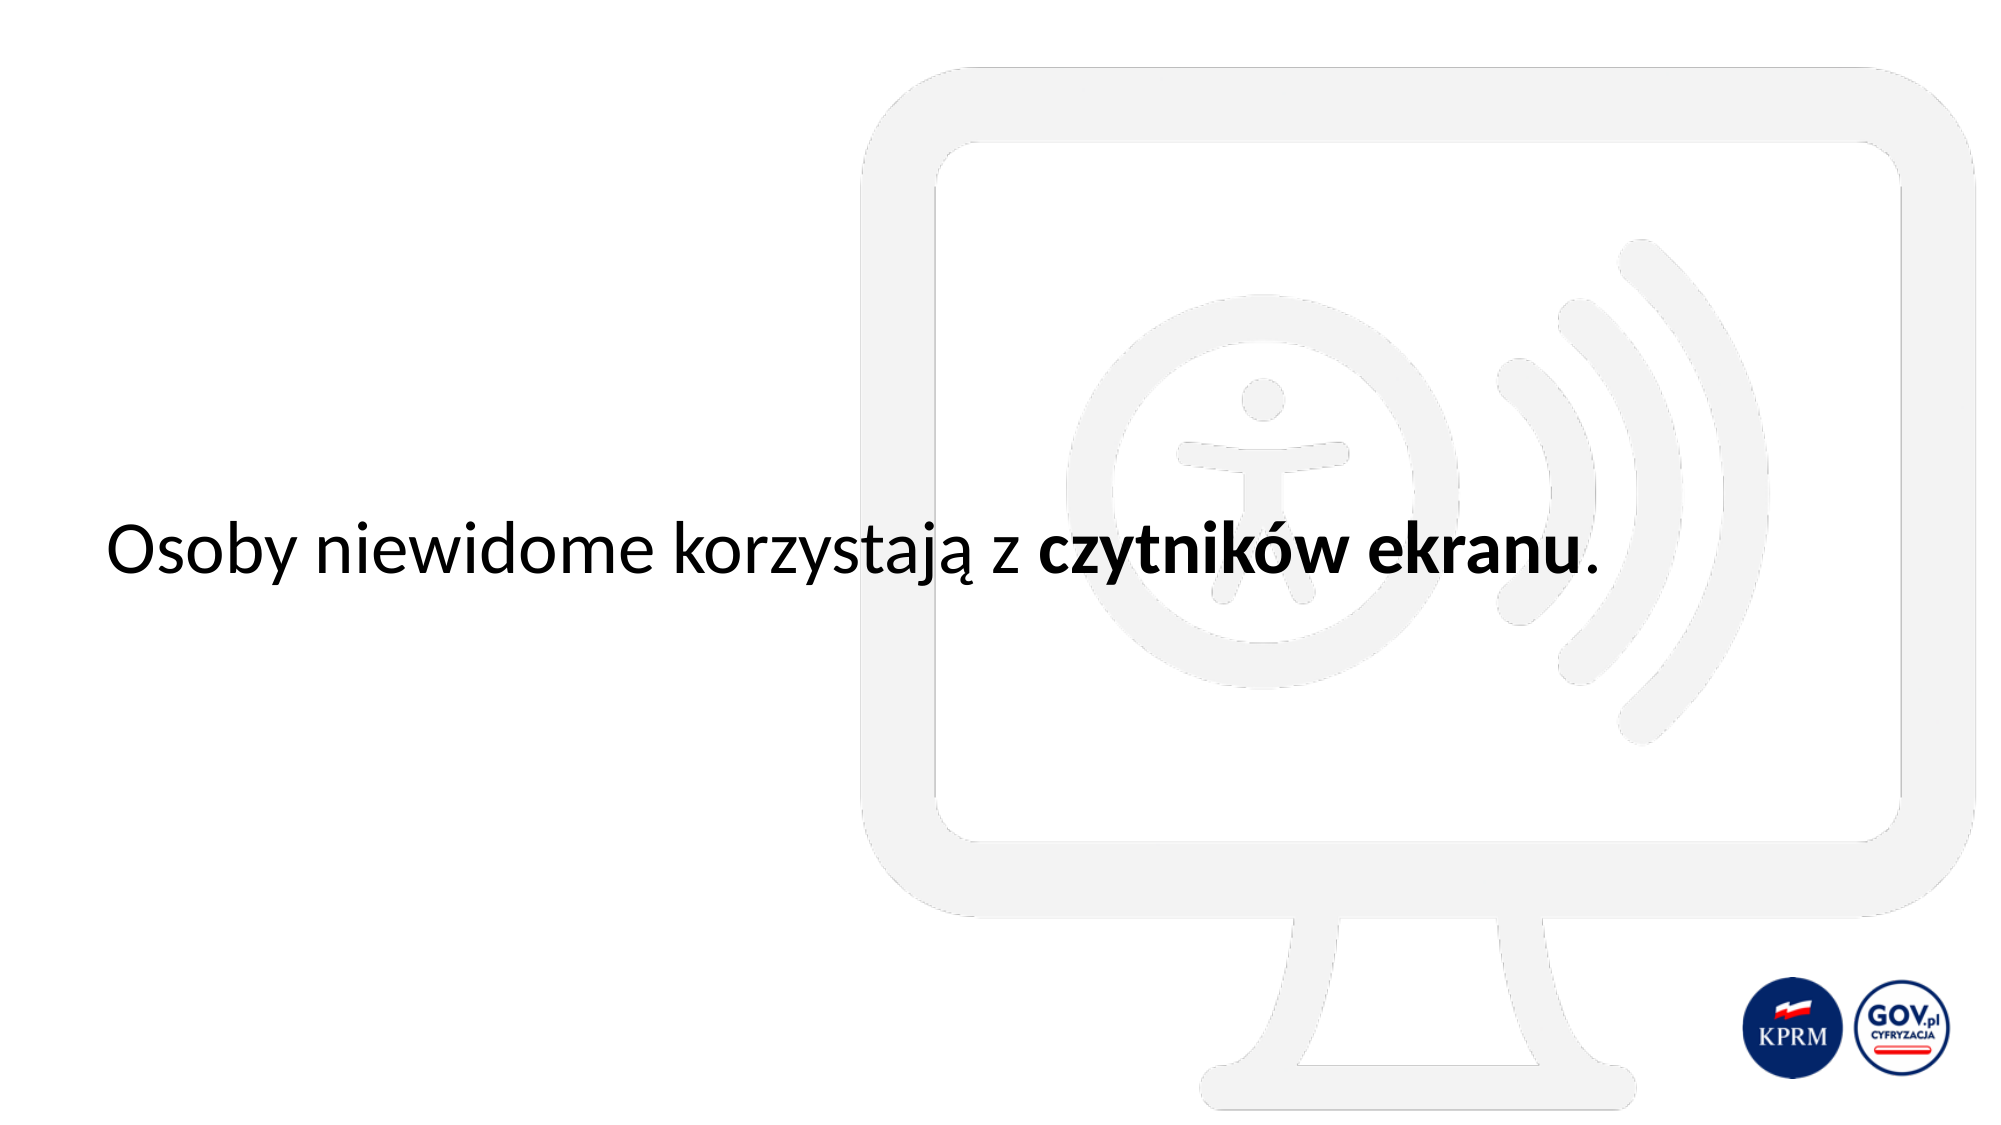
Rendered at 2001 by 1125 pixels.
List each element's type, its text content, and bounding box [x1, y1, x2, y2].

title Osoby niewidome korzystają z czytników ekranu. [91, 478, 819, 780]
picture [819, 0, 1998, 1125]
